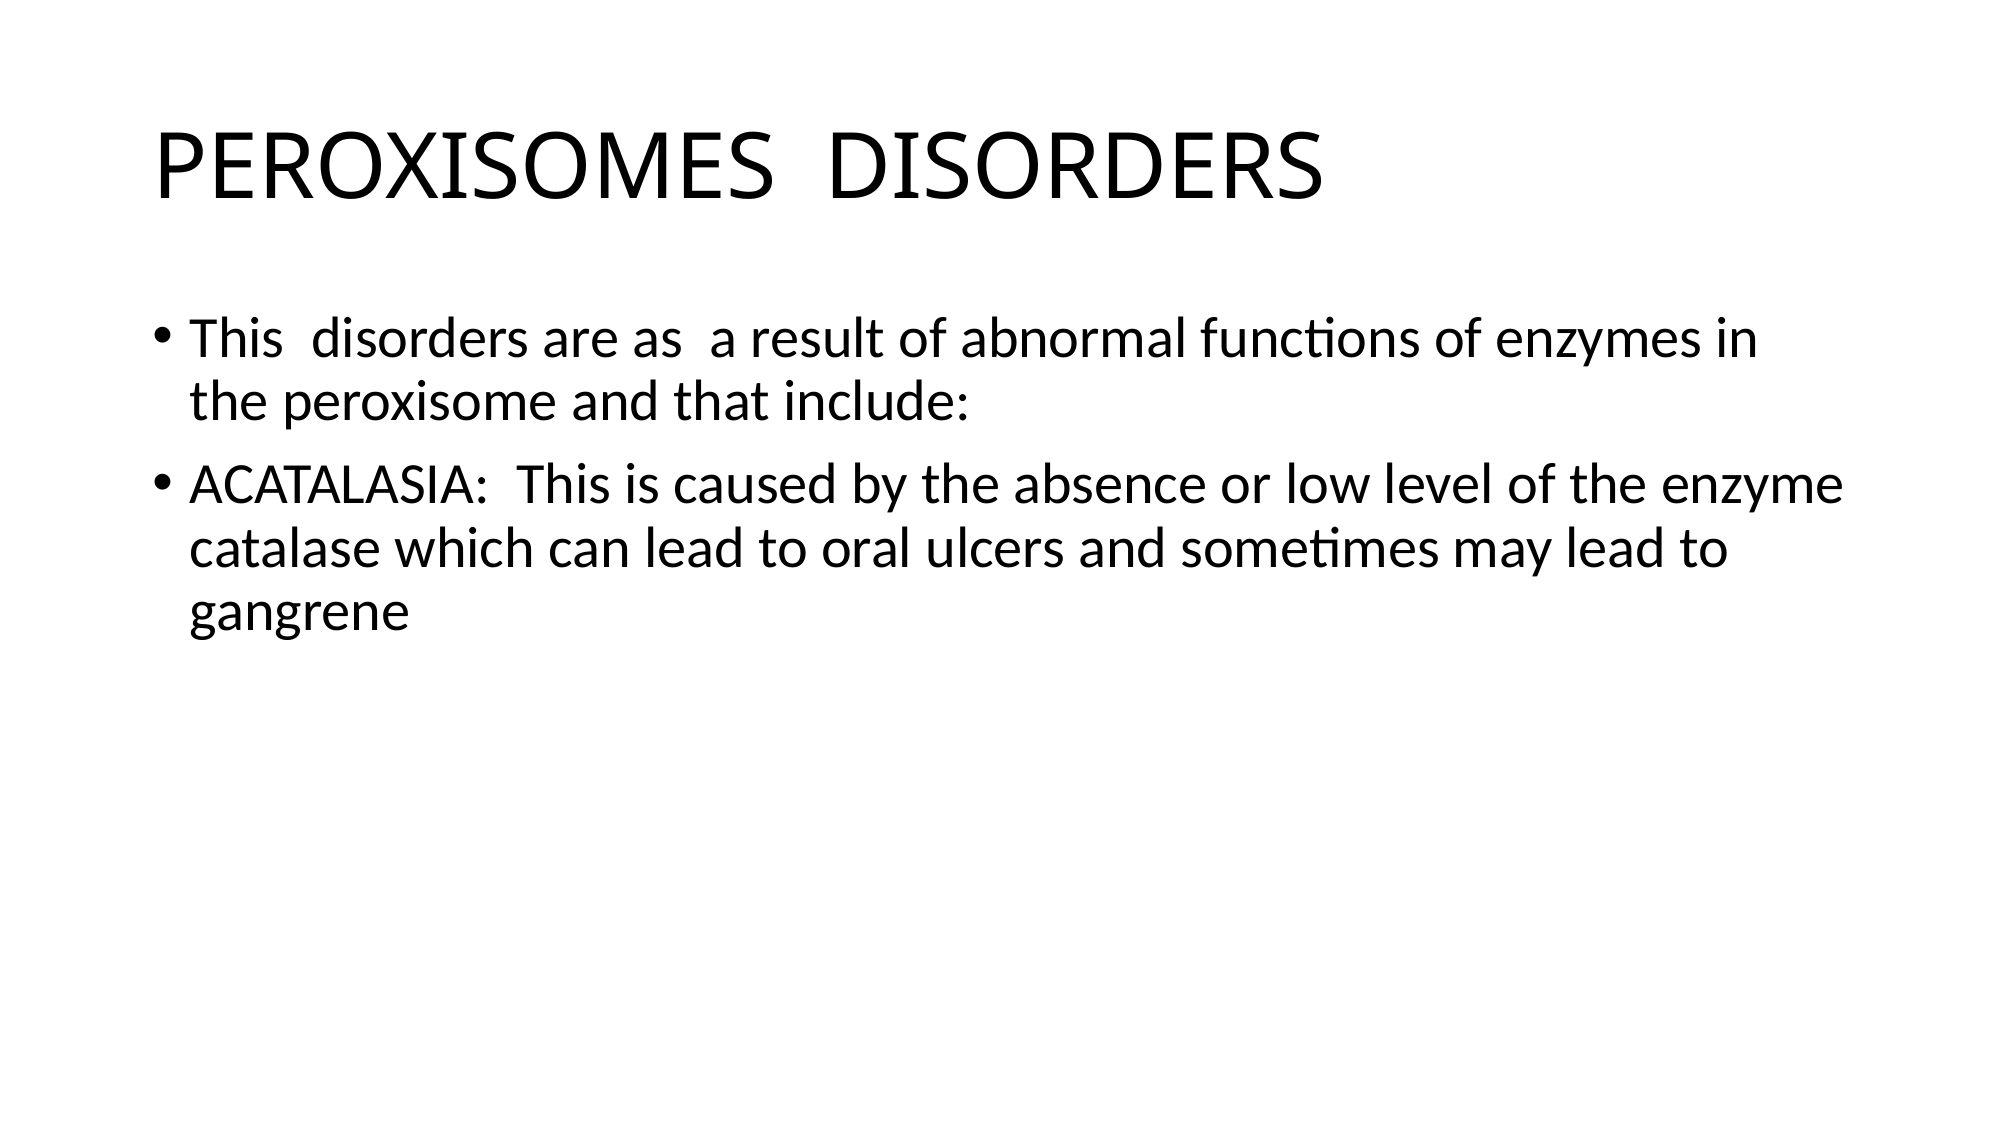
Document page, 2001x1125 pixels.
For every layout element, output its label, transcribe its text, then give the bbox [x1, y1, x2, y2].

list This disorders are as a result of abnormal functions of enzymes in the peroxisome and that include: ACATALASIA: This is caused by the absence or low level of the enzyme catalase which can lead to oral ulcers and sometimes may lead to gangrene [137, 299, 1863, 1014]
title PEROXISOMES DISORDERS [137, 59, 1863, 278]
